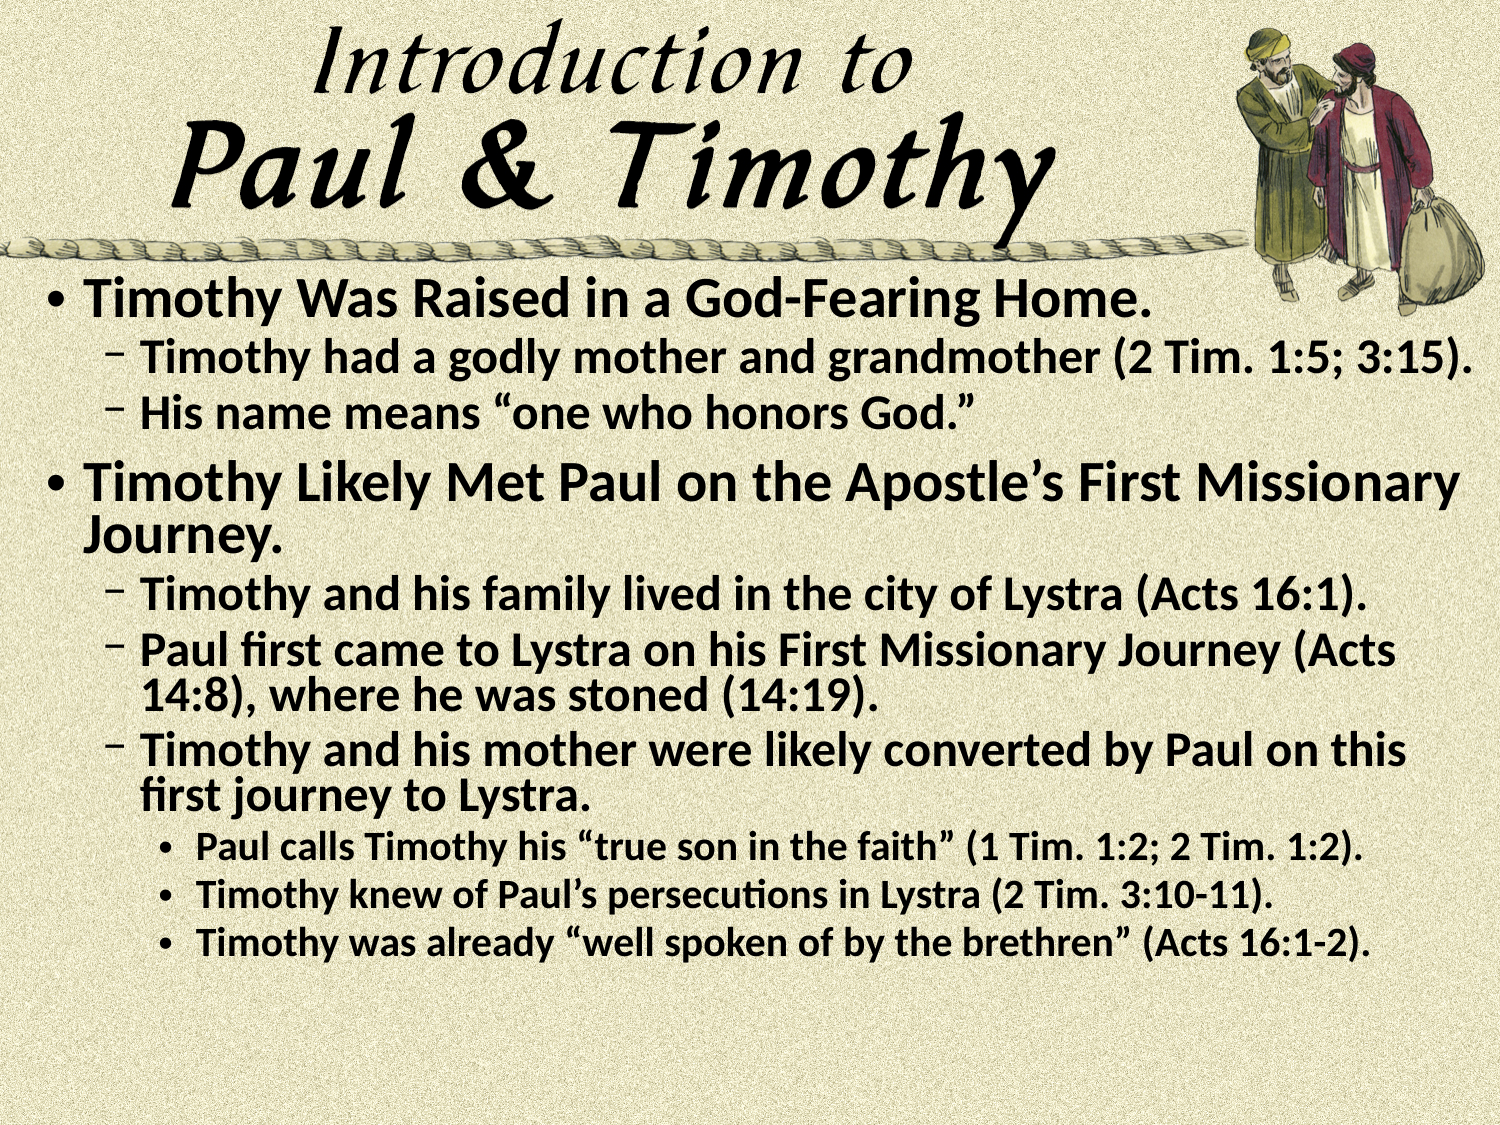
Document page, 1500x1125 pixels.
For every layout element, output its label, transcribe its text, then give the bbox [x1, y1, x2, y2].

picture [0, 0, 1500, 1125]
list Timothy Was Raised in a God-Fearing Home. Timothy had a godly mother and grandmother (2 Tim. 1:5; 3:15). His name means “one who honors God.” Timothy Likely Met Paul on the Apostle’s First Missionary Journey. Timothy and his family lived in the city of Lystra (Acts 16:1). Paul first came to Lystra on his First Missionary Journey (Acts 14:8), where he was stoned (14:19). Timothy and his mother were likely converted by Paul on this first journey to Lystra. Paul calls Timothy his “true son in the faith” (1 Tim. 1:2; 2 Tim. 1:2). Timothy knew of Paul’s persecutions in Lystra (2 Tim. 3:10-11). Timothy was already “well spoken of by the brethren” (Acts 16:1-2). [30, 267, 1500, 1125]
